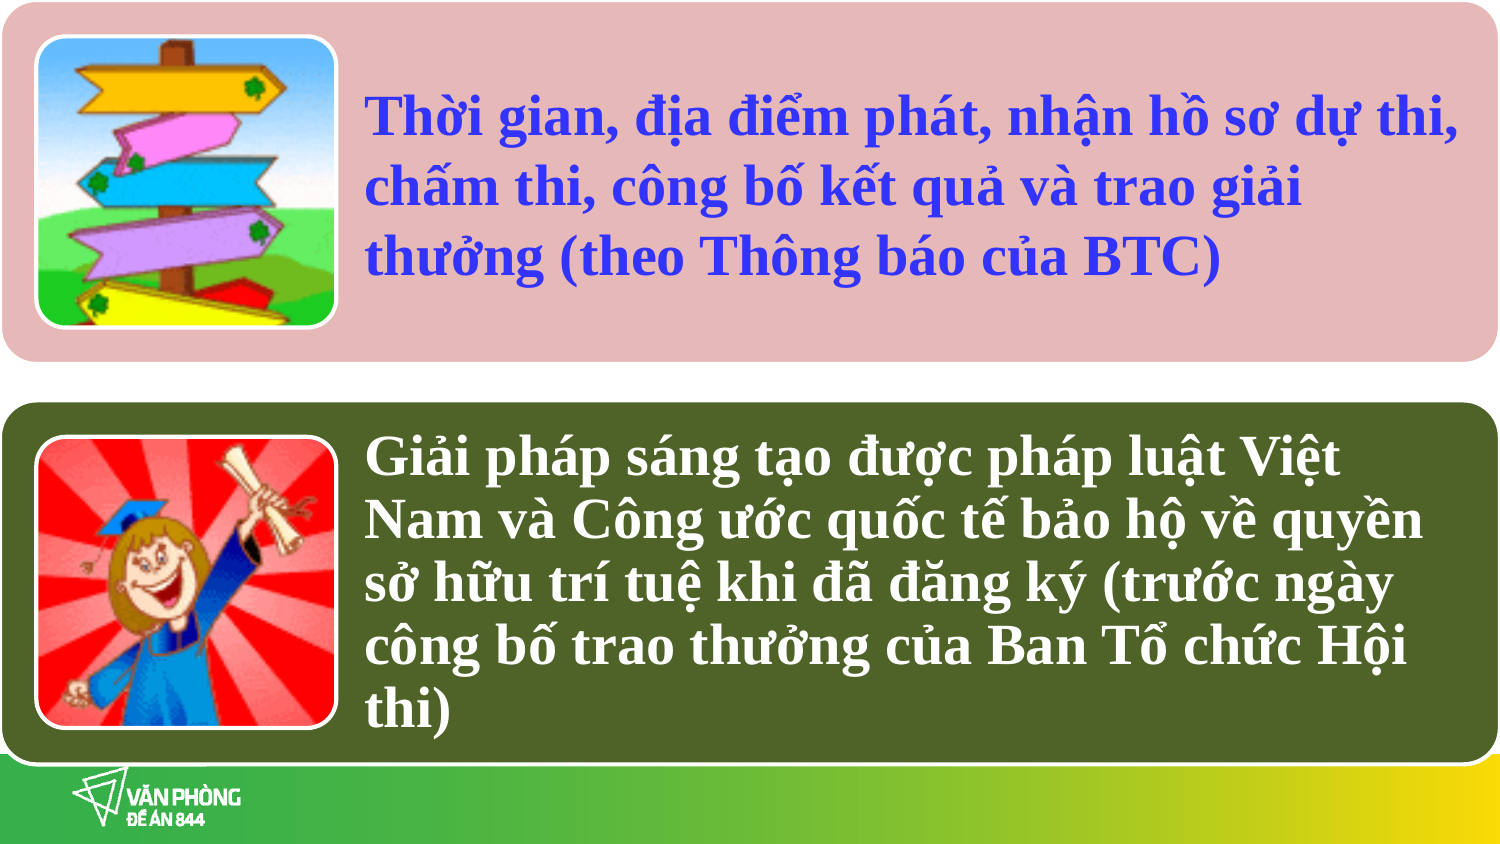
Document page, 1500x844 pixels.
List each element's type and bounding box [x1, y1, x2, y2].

list [0, 0, 1500, 765]
picture [0, 765, 1500, 844]
